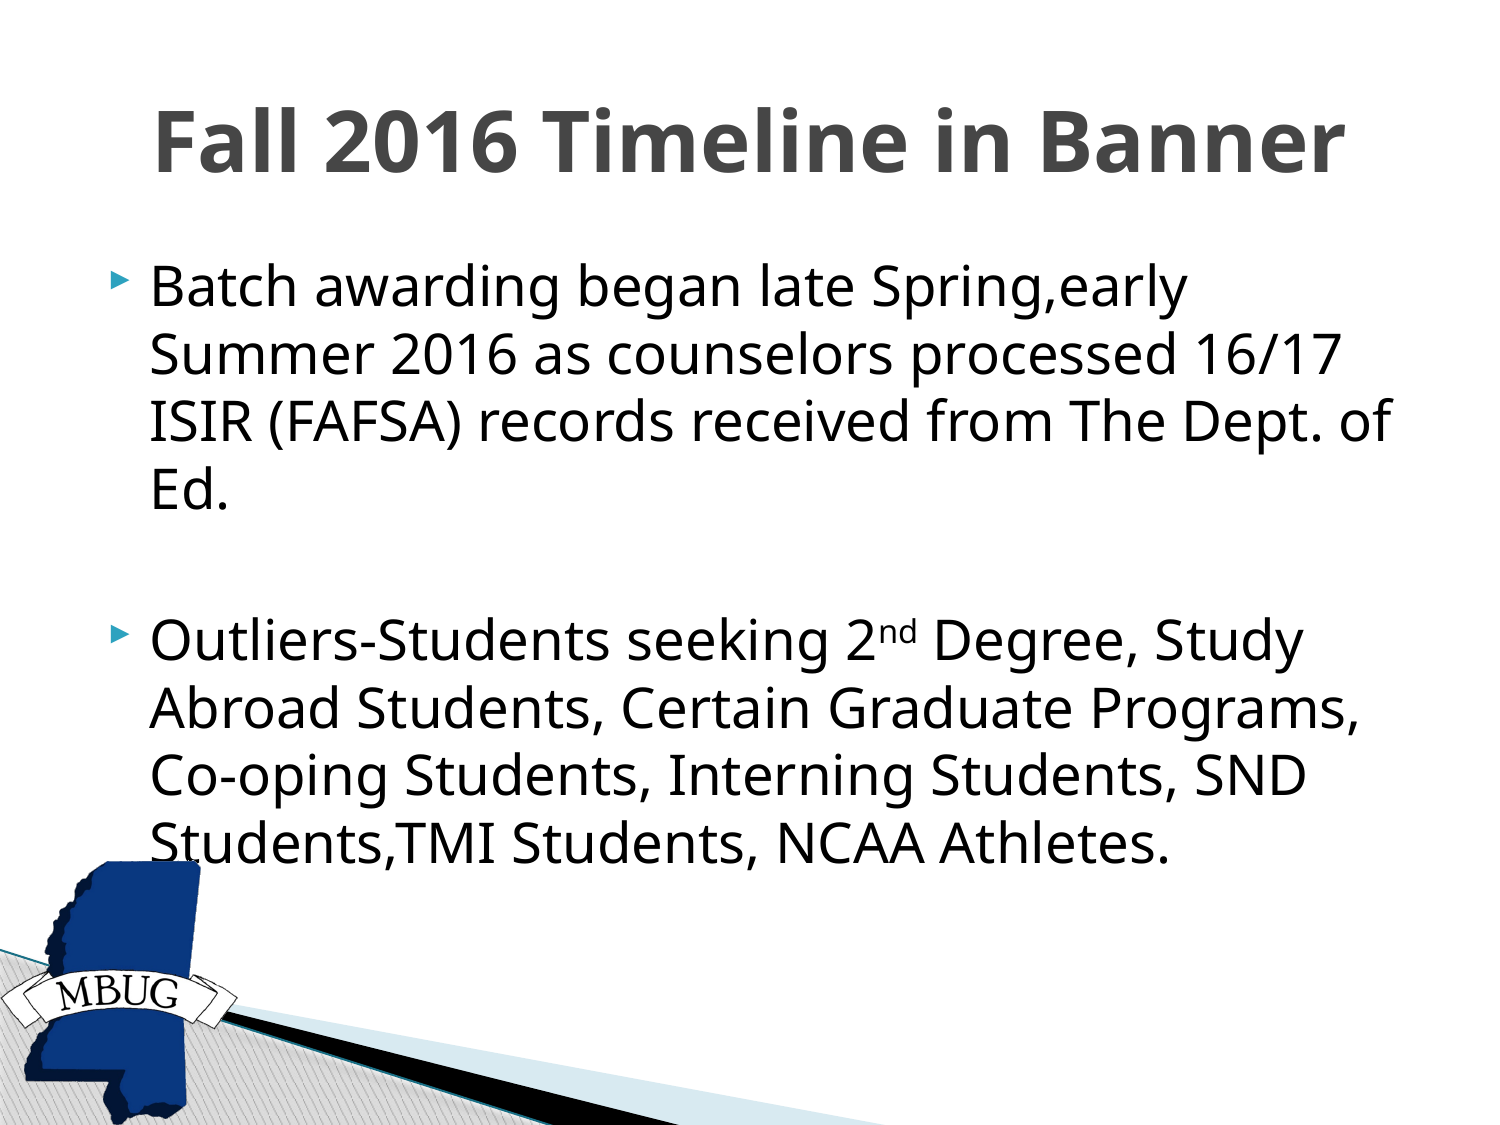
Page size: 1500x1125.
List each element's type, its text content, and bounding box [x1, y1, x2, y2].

list Batch awarding began late Spring,early Summer 2016 as counselors processed 16/17 ISIR (FAFSA) records received from The Dept. of Ed. Outliers-Students seeking 2nd Degree, Study Abroad Students, Certain Graduate Programs, Co-oping Students, Interning Students, SND Students,TMI Students, NCAA Athletes. [75, 243, 1425, 986]
picture [0, 859, 238, 1125]
title Fall 2016 Timeline in Banner [75, 45, 1425, 233]
